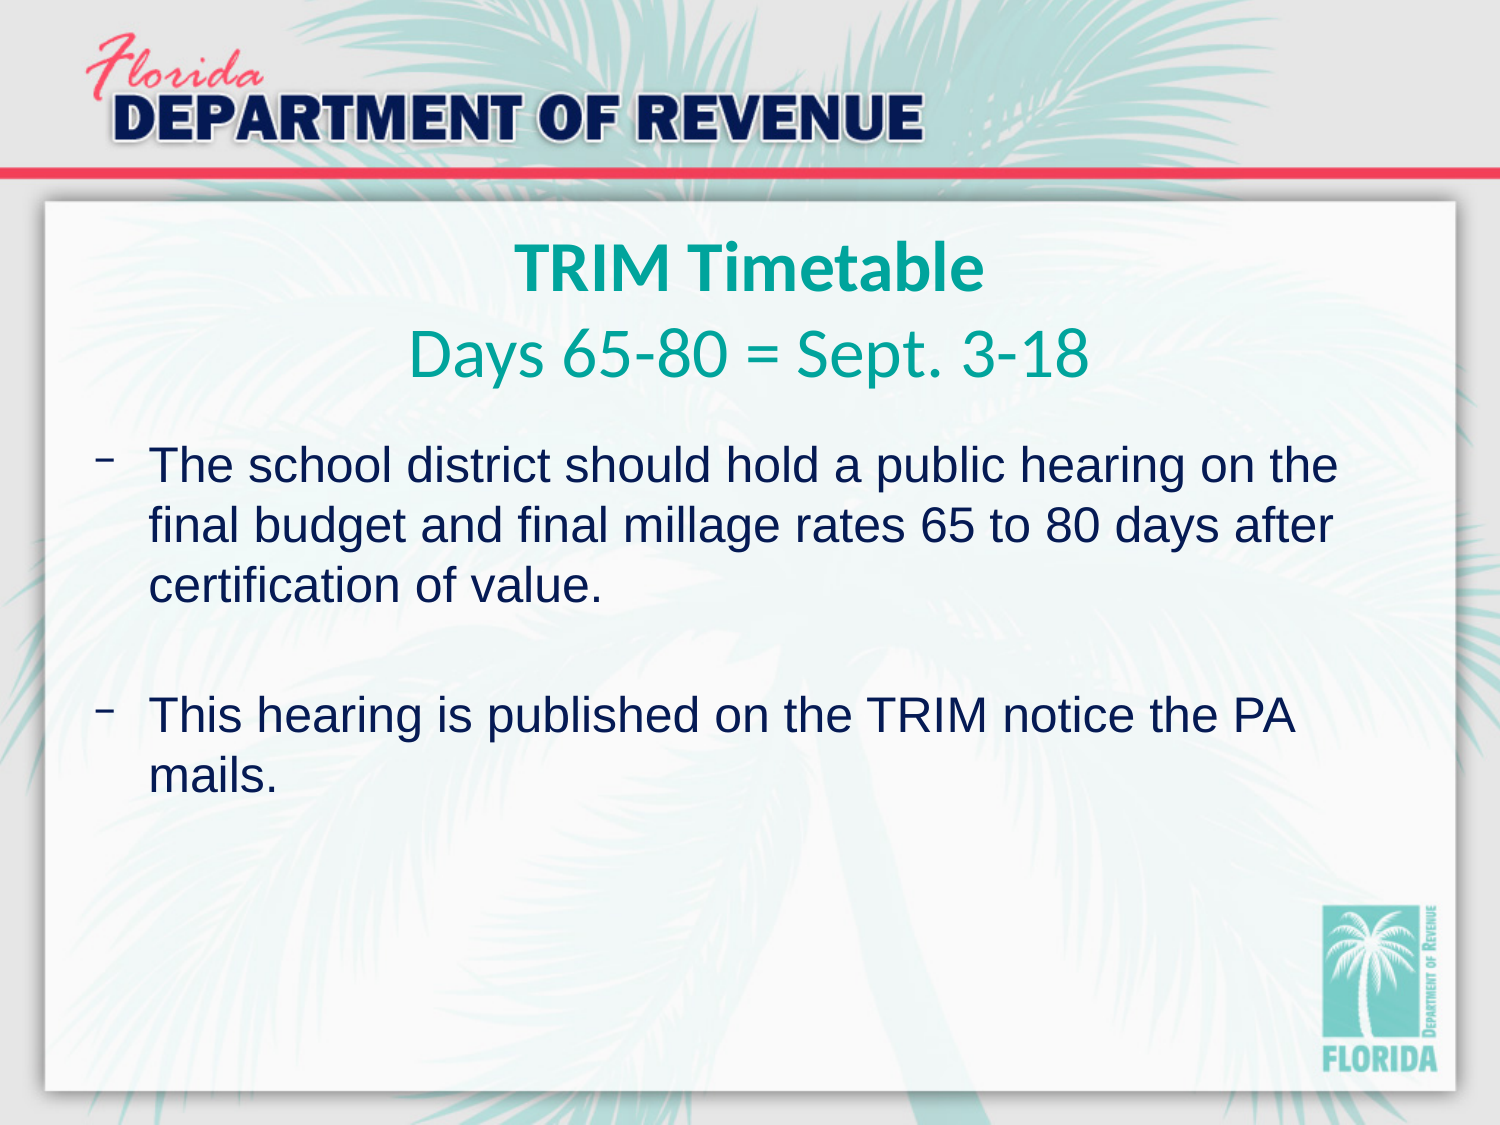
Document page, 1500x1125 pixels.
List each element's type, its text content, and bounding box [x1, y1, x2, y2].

picture [0, 0, 1500, 1125]
title TRIM Timetable Days 65-80 = Sept. 3-18 [75, 212, 1425, 400]
list The school district should hold a public hearing on the final budget and final millage rates 65 to 80 days after certification of value. This hearing is published on the TRIM notice the PA mails. [77, 425, 1428, 1030]
